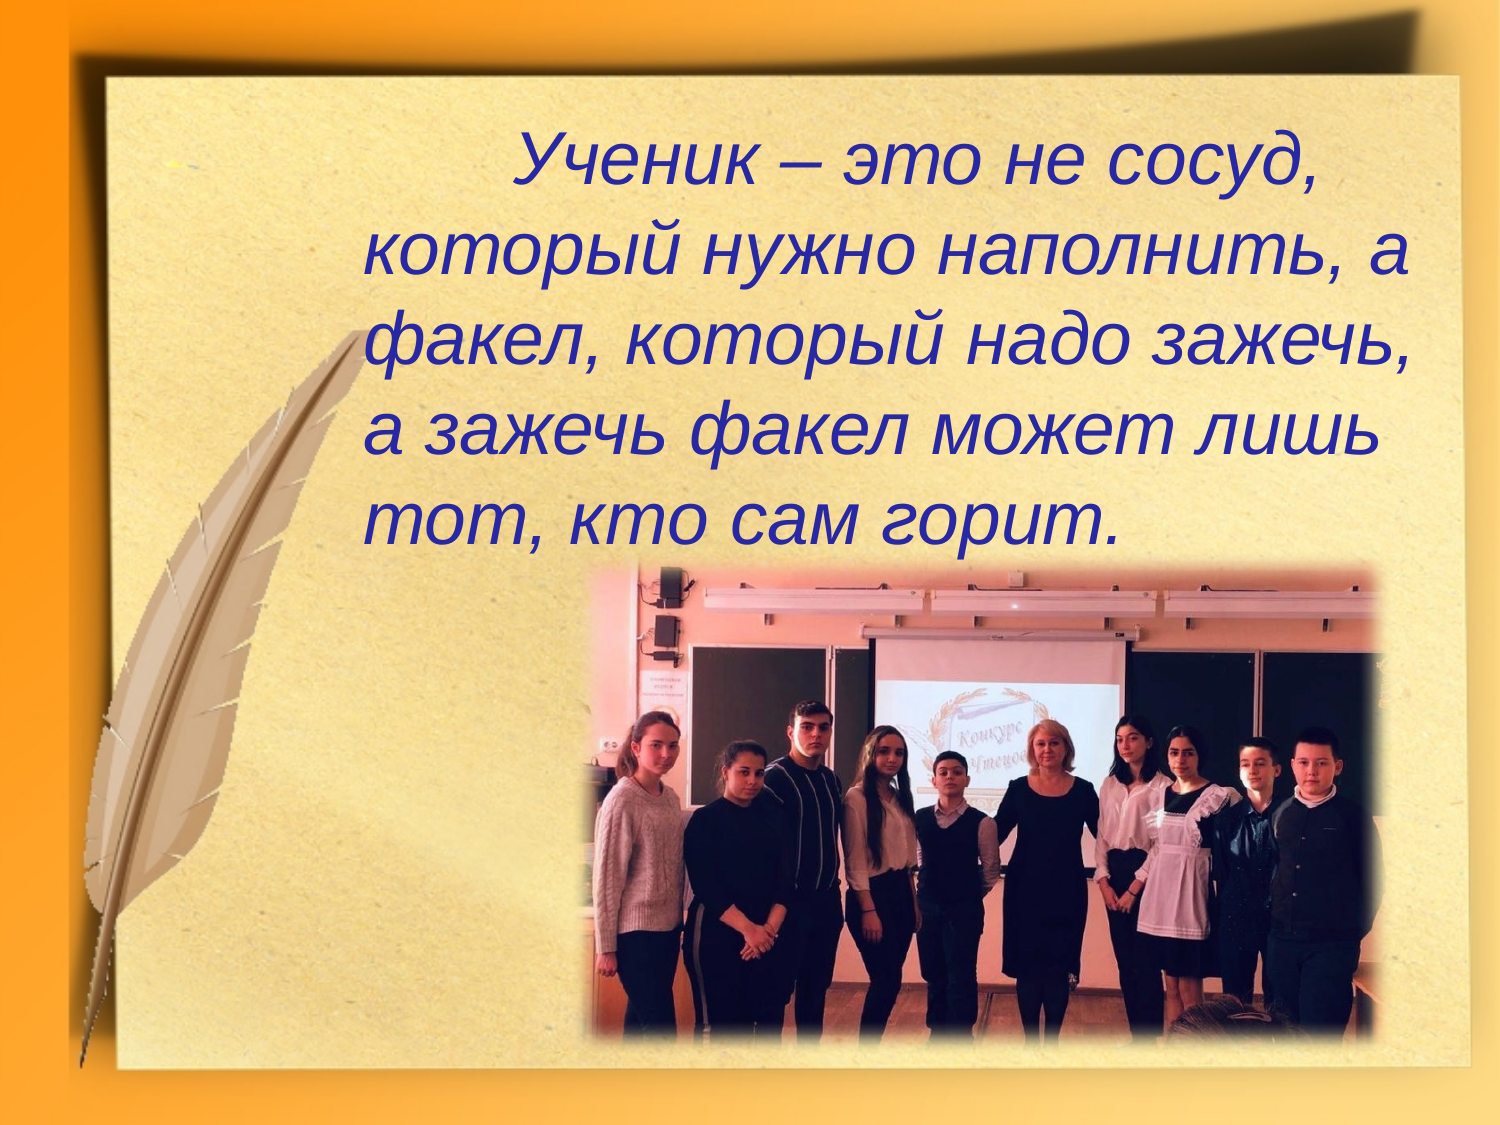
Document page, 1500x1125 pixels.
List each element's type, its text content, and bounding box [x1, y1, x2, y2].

text_box Ученик – это не сосуд, который нужно наполнить, а факел, который надо зажечь, а зажечь факел может лишь тот, кто сам горит. [348, 101, 1447, 567]
picture [0, 0, 1500, 1125]
